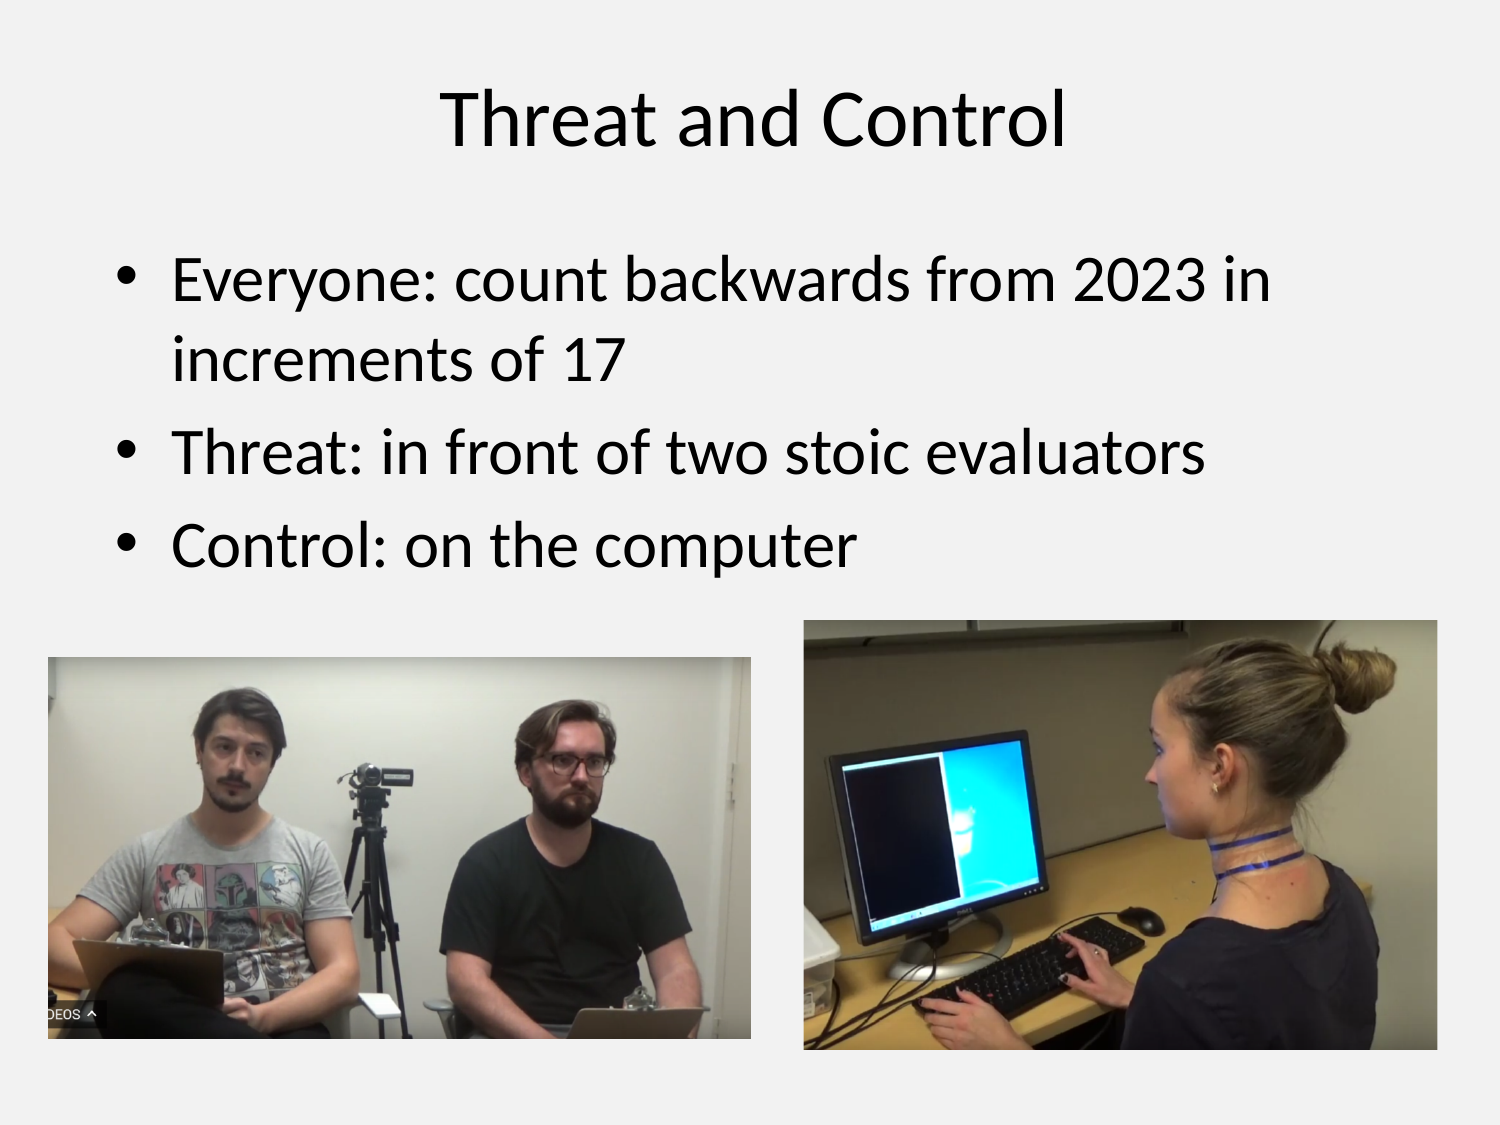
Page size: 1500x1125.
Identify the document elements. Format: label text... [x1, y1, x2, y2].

picture [47, 657, 751, 1039]
text_box Threat and Control [99, 55, 1409, 171]
picture [803, 619, 1438, 1051]
list Everyone: count backwards from 2023 in increments of 17 Threat: in front of two stoic evaluators Control: on the computer [99, 227, 1438, 977]
